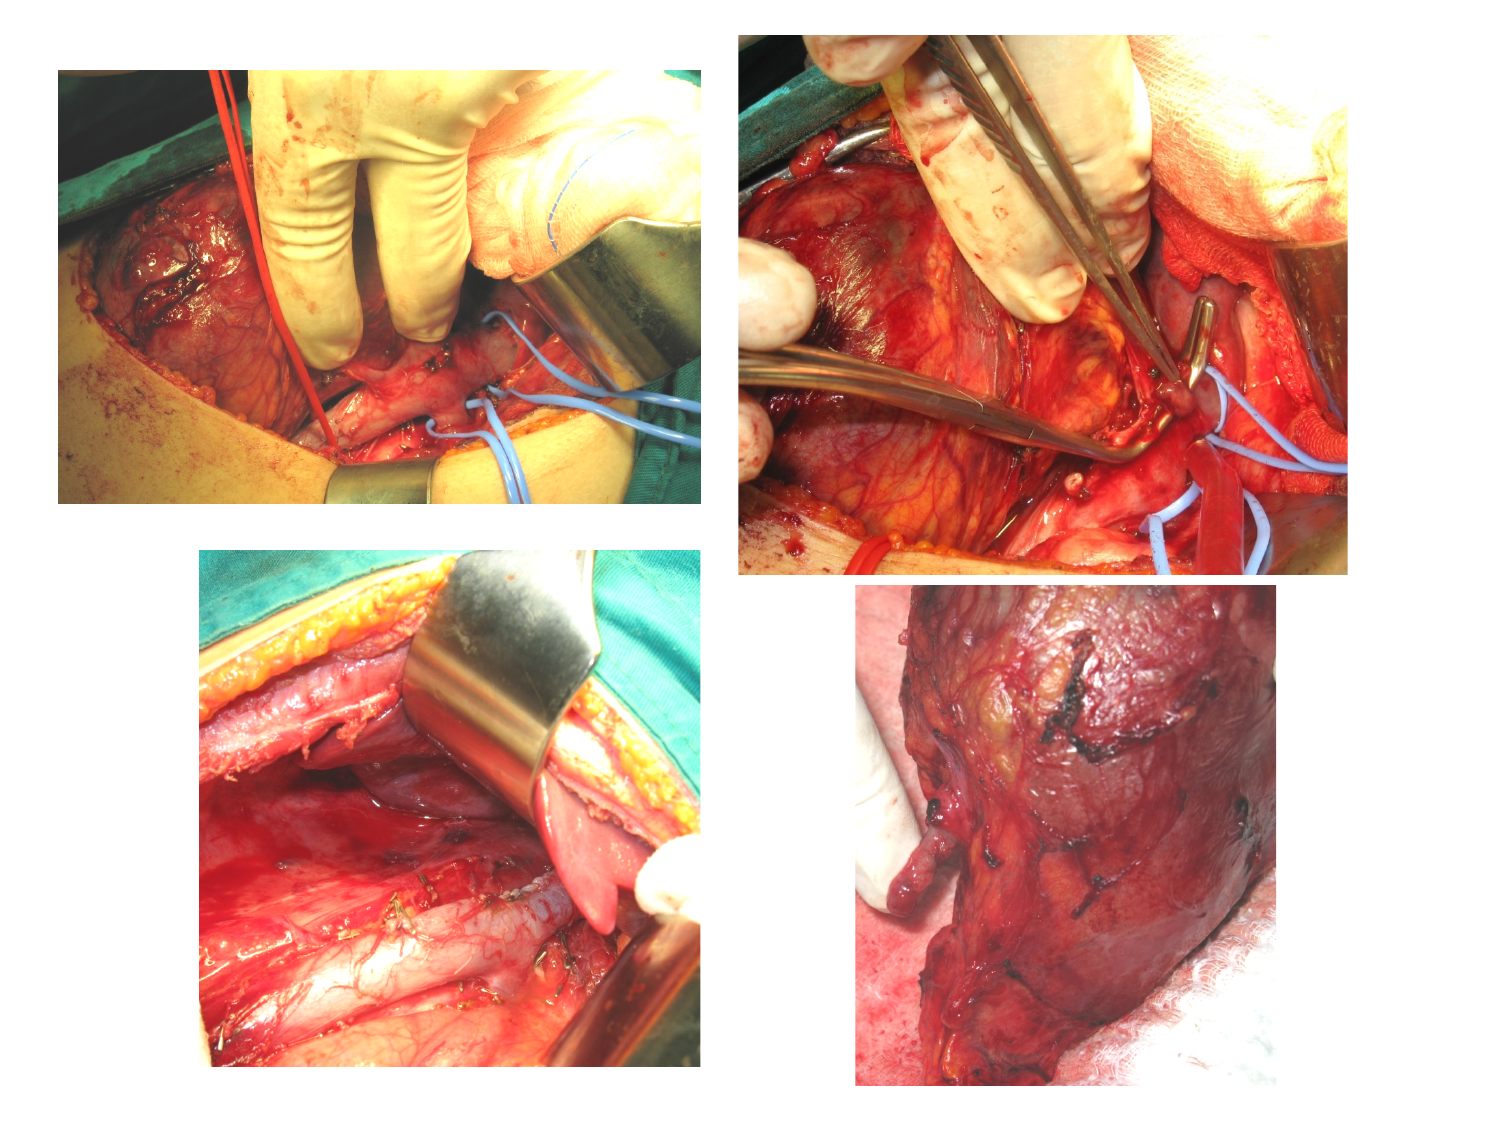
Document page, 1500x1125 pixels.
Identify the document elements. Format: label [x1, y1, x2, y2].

picture [198, 550, 701, 1067]
picture [738, 34, 1348, 575]
picture [855, 585, 1277, 1087]
picture [58, 70, 701, 505]
